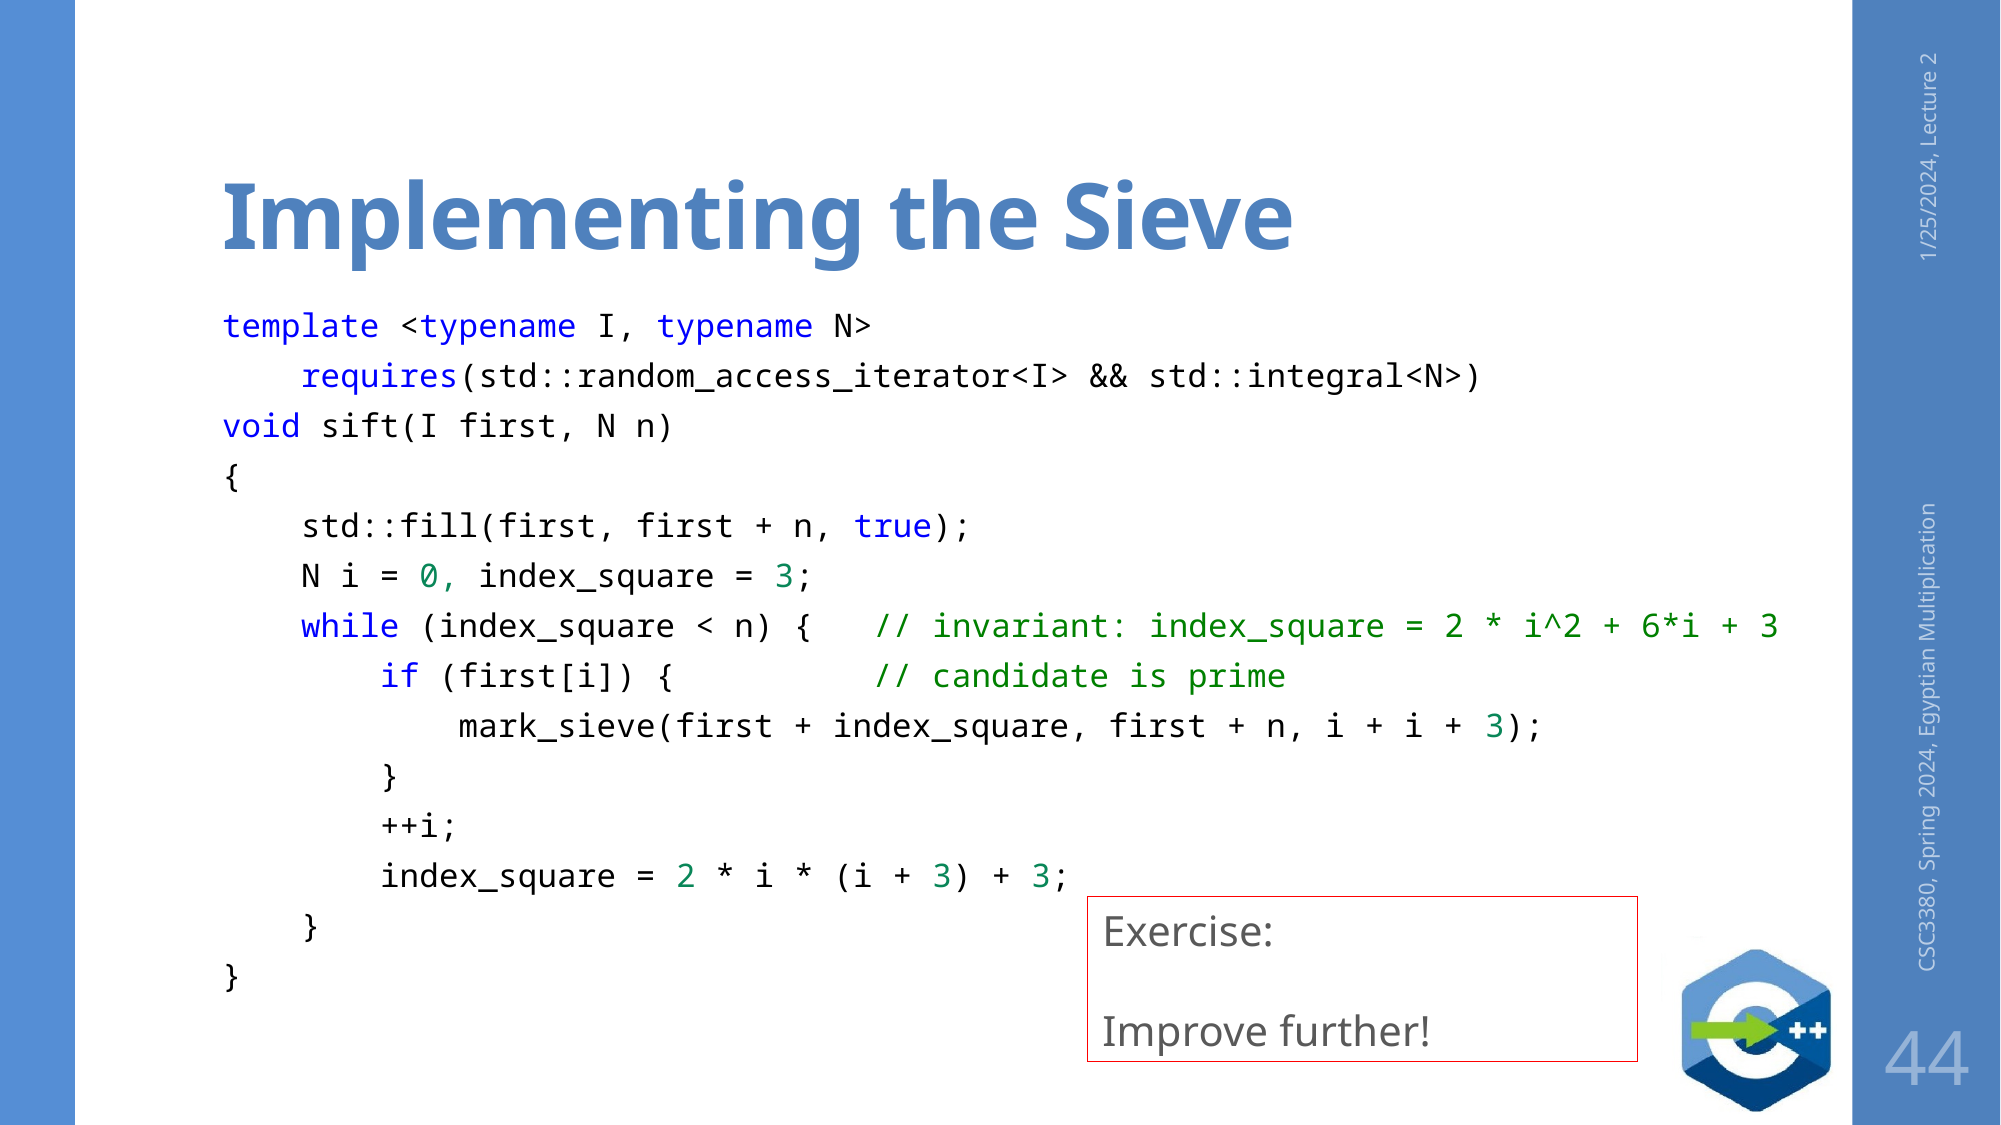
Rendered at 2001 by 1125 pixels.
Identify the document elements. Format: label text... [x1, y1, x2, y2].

list template <typename I, typename N> requires(std::random_access_iterator<I> && std::integral<N>) void sift(I first, N n) { std::fill(first, first + n, true); N i = 0, index_square = 3; while (index_square < n) { // invariant: index_square = 2 * i^2 + 6*i + 3 if (first[i]) { // candidate is prime mark_sieve(first + index_square, first + n, i + i + 3); } ++i; index_square = 2 * i * (i + 3) + 3; } } [206, 299, 1838, 1014]
slide_number 44 [1852, 1012, 2000, 1110]
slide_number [1897, 37, 1958, 351]
picture [1661, 936, 1851, 1125]
title Implementing the Sieve [206, 48, 1797, 278]
text_box Exercise: Improve further! [1087, 896, 1638, 1062]
footer CSC3380, Spring 2024, Egyptian Multiplication [1897, 400, 1958, 988]
